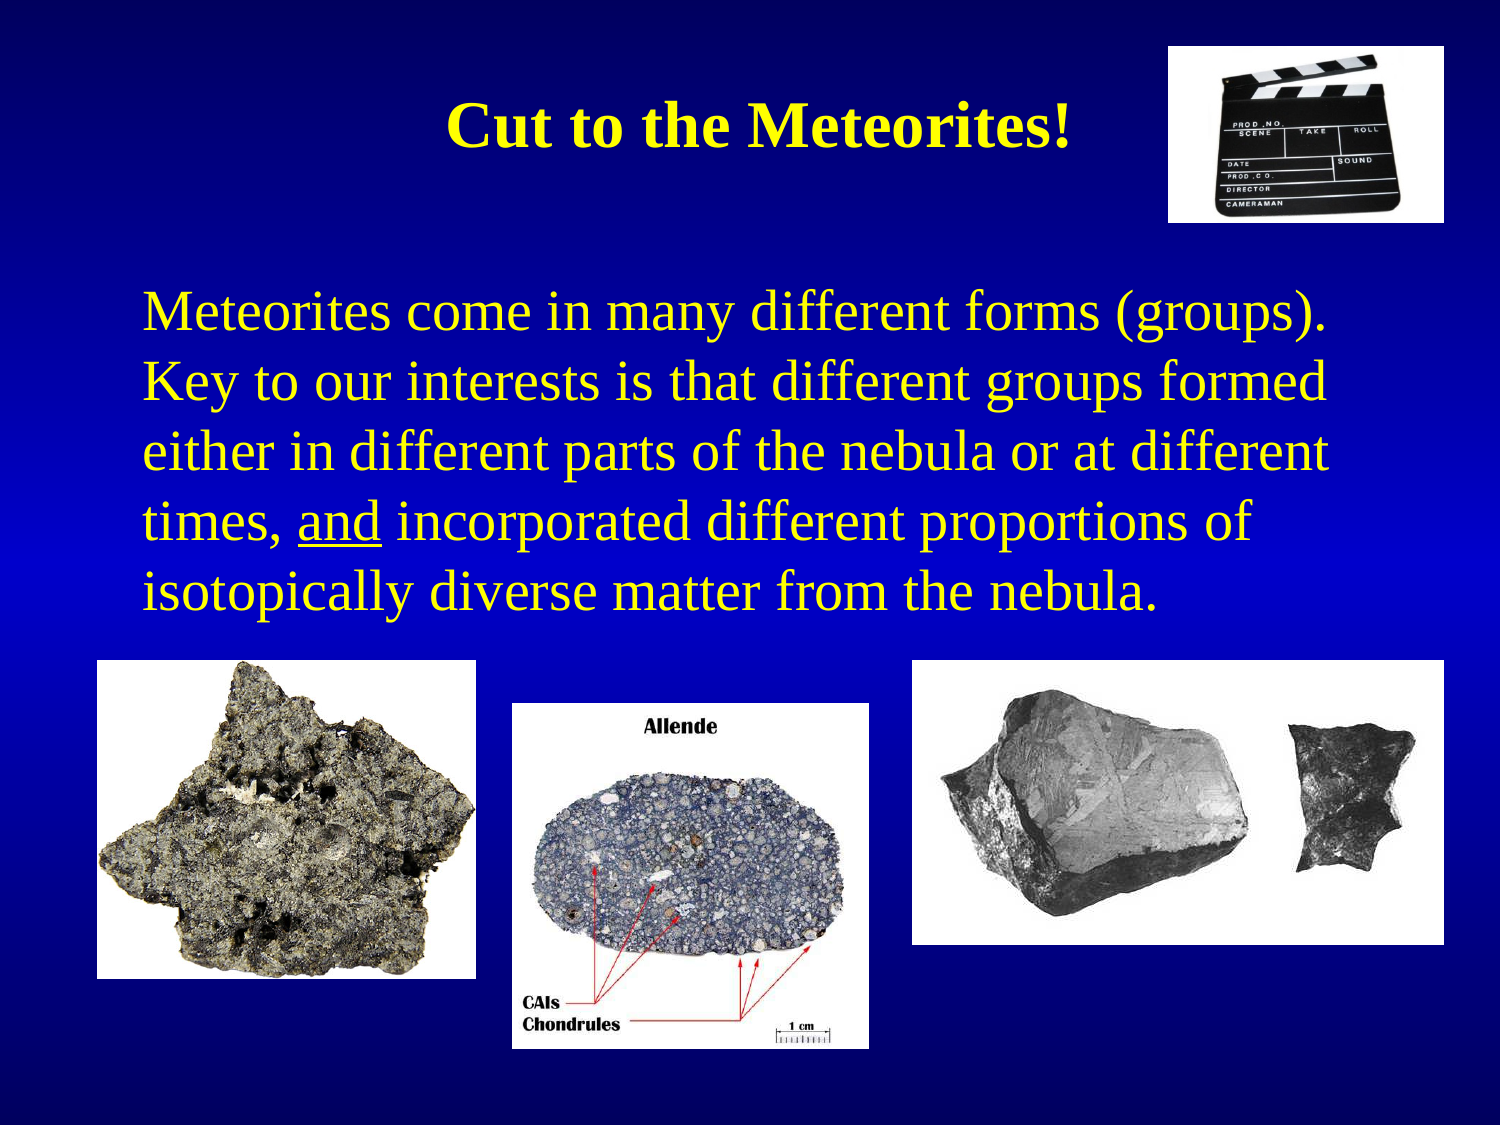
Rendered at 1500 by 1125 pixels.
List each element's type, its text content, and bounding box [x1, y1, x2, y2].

picture [1167, 45, 1444, 223]
picture [912, 660, 1444, 945]
text_box Cut to the Meteorites! [97, 73, 1162, 169]
picture [97, 660, 476, 979]
text_box Meteorites come in many different forms (groups). Key to our interests is that different groups formed either in different parts of the nebula or at different times, and incorporated different proportions of isotopically diverse matter from the nebula. [127, 264, 1391, 690]
picture [512, 703, 869, 1050]
